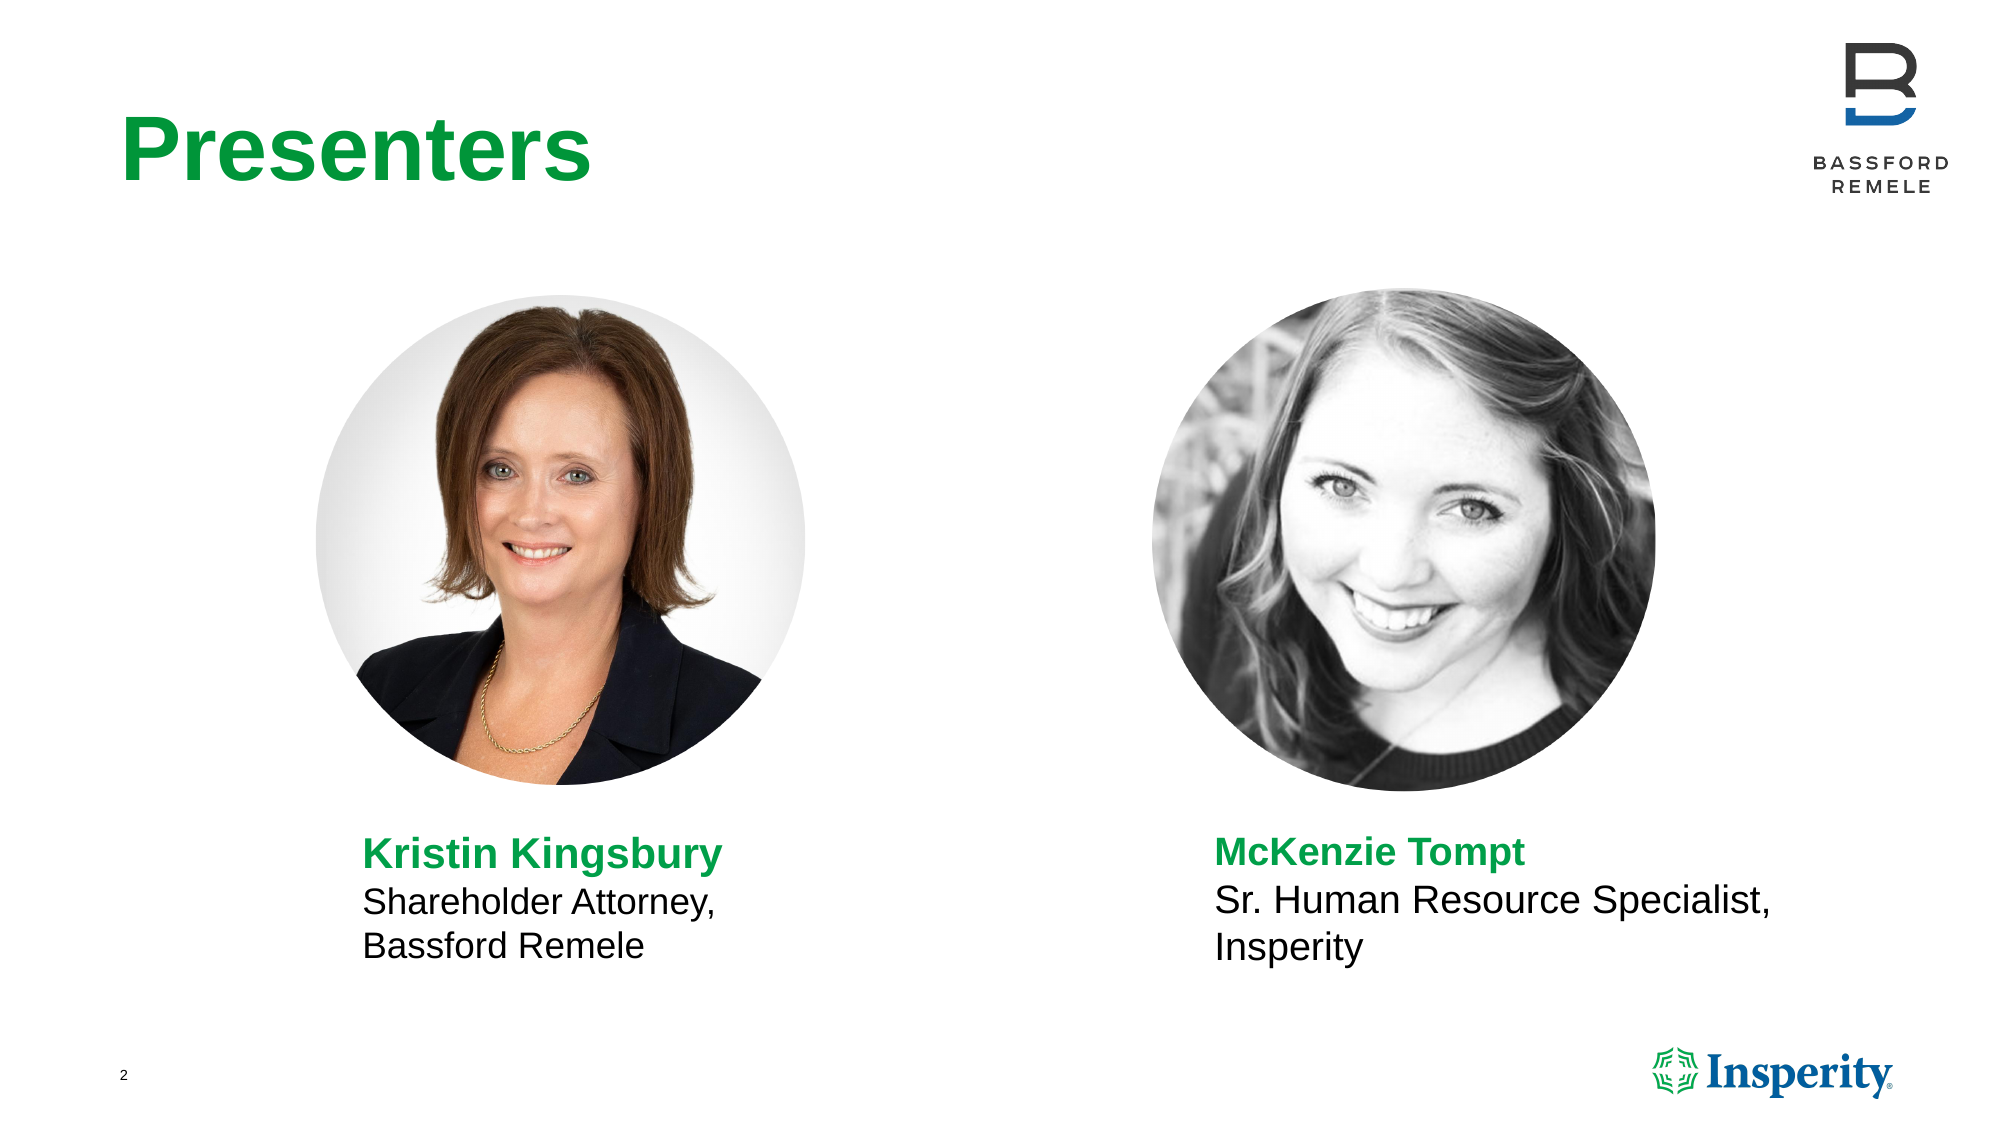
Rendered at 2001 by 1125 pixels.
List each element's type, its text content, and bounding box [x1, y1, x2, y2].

picture [1814, 43, 1948, 193]
picture [1652, 1047, 1893, 1099]
picture [301, 251, 846, 810]
title Presenters [105, 93, 1895, 209]
text_box McKenzie Tompt Sr. Human Resource Specialist, Insperity [1199, 818, 1810, 977]
picture [1138, 243, 1698, 819]
list Kristin Kingsbury Shareholder Attorney, Bassford Remele [347, 818, 801, 977]
